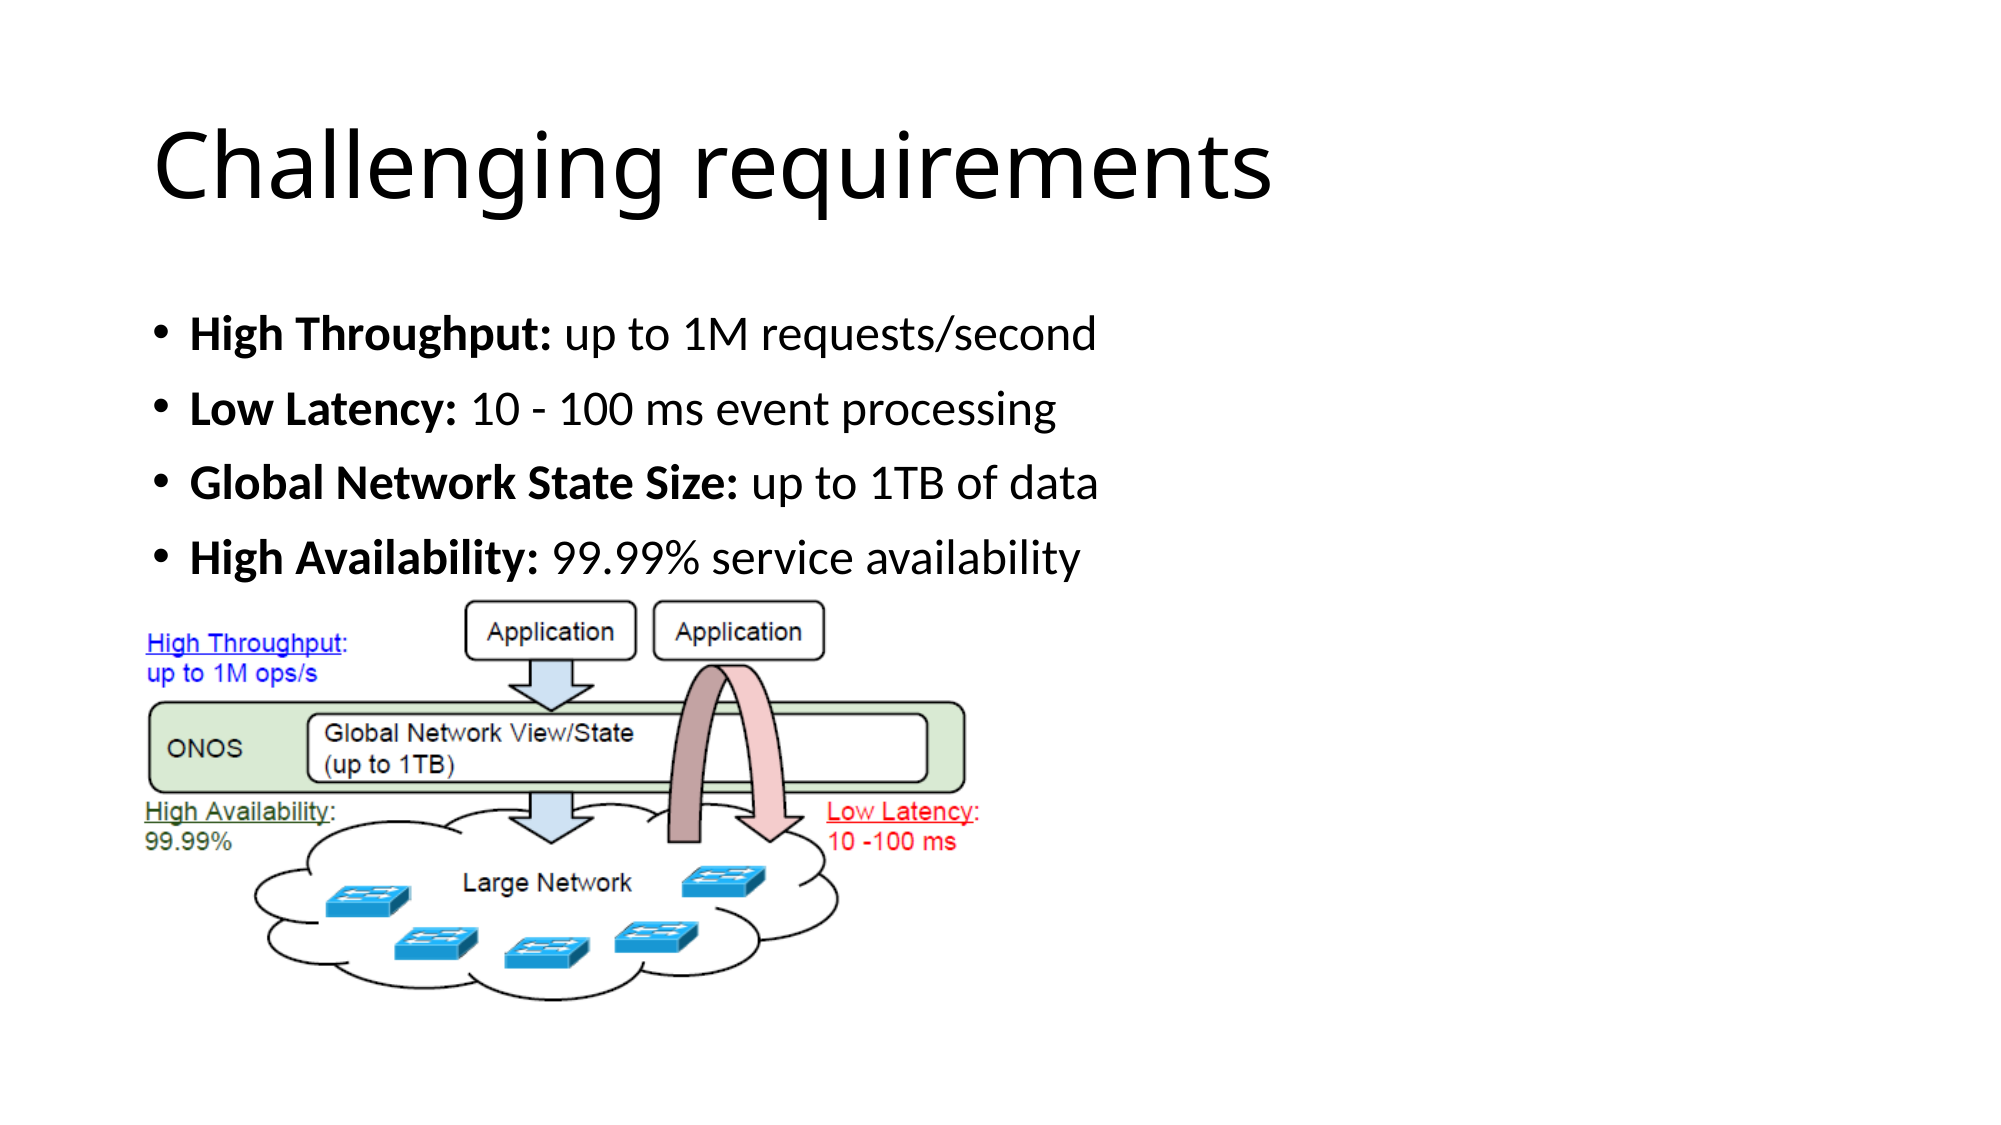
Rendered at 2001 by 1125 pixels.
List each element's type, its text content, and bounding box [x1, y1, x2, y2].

title Challenging requirements [137, 59, 1863, 278]
list High Throughput: up to 1M requests/second Low Latency: 10 - 100 ms event processing Global Network State Size: up to 1TB of data High Availability: 99.99% service availability [137, 299, 1863, 1014]
picture [137, 591, 982, 1014]
